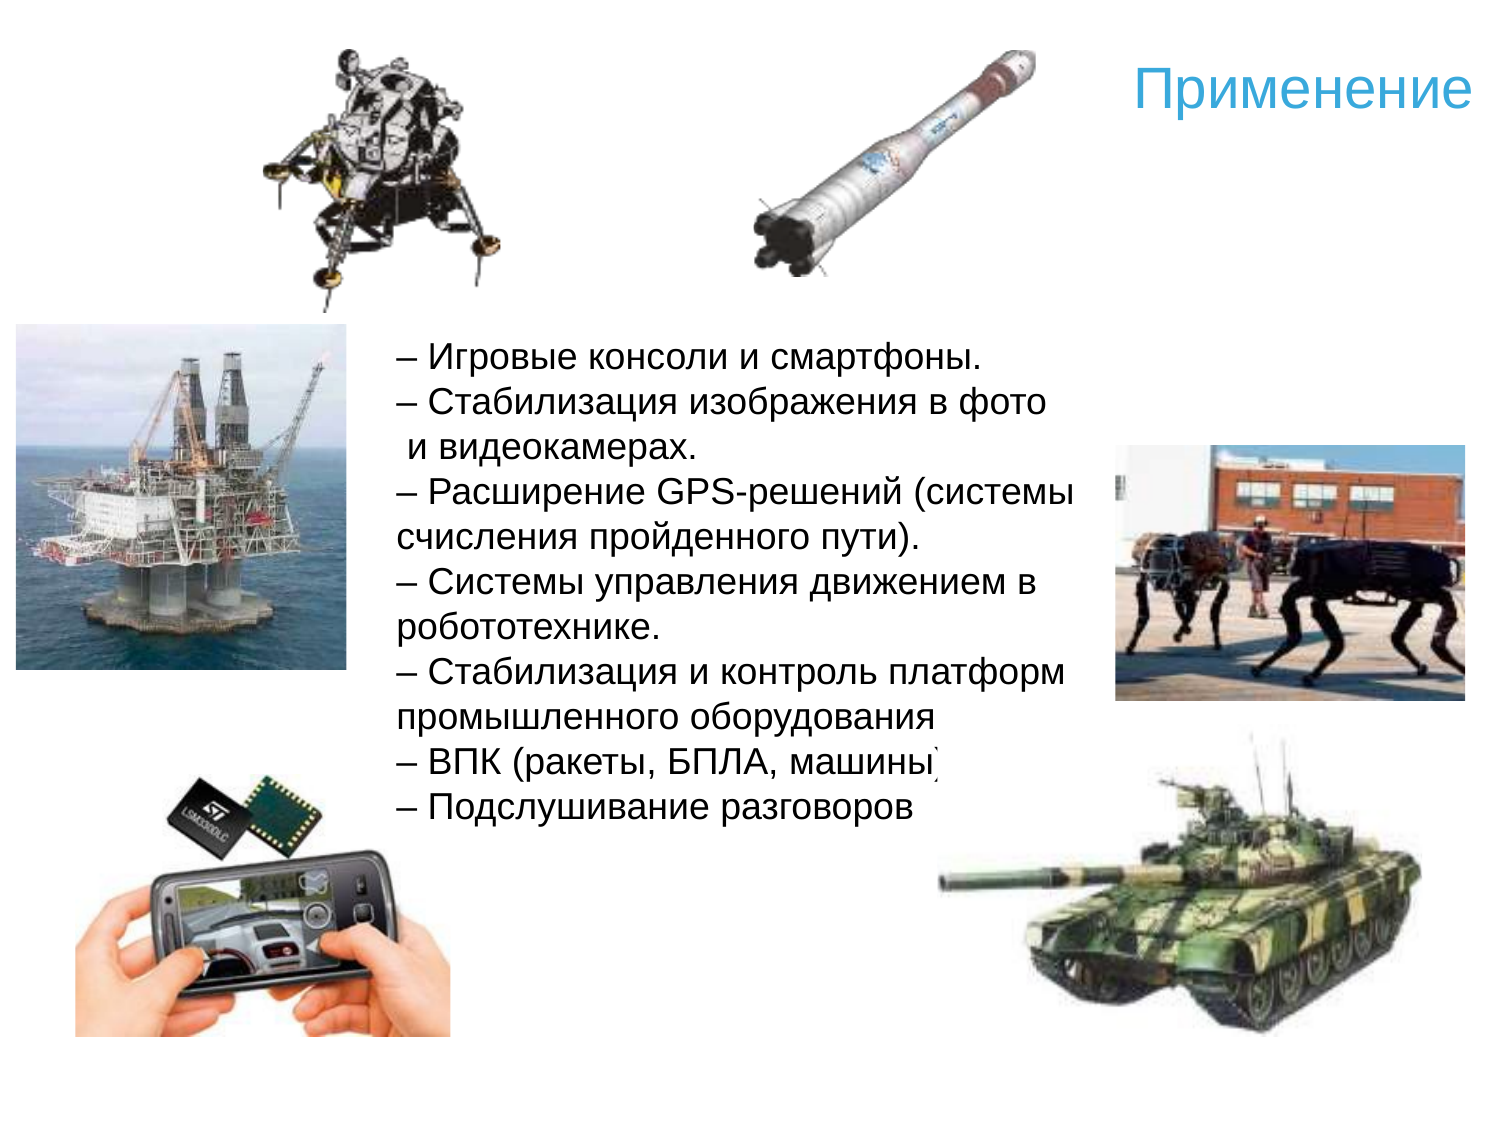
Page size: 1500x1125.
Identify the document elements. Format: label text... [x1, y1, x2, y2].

text_box [753, 50, 1036, 277]
title Применение [1133, 50, 1483, 121]
text_box – Игровые консоли и смартфоны. – Стабилизация изображения в фото и видеокамерах. – Расширение GPS-решений (системы счисления пройденного пути). – Системы управления движением в робототехнике. – Стабилизация и контроль платформ промышленного оборудования. – ВПК (ракеты, БПЛА, машины). – Подслушивание разговоров [381, 324, 1132, 835]
text_box [15, 324, 347, 670]
text_box [937, 724, 1423, 1037]
text_box [262, 49, 501, 313]
text_box [1115, 445, 1466, 701]
text_box [75, 774, 451, 1038]
